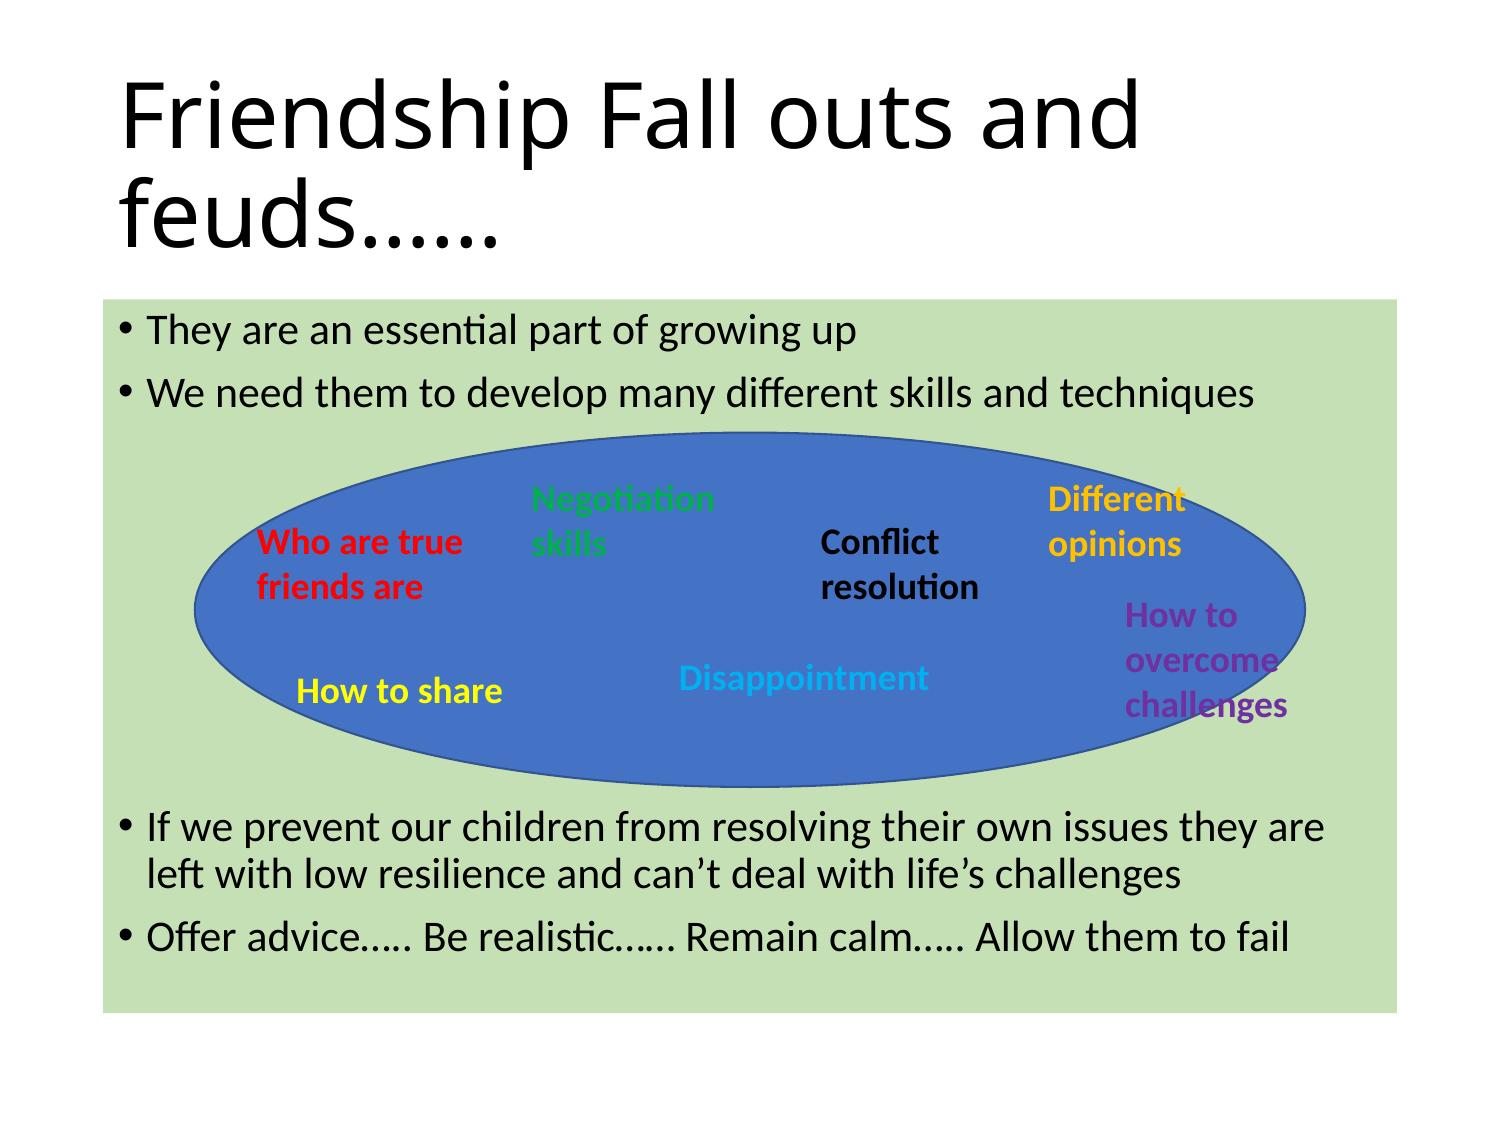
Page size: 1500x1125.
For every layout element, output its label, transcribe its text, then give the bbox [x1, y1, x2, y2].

text_box [290, 431, 1080, 509]
text_box Who are true friends are [241, 509, 550, 615]
text_box [193, 515, 1300, 789]
text_box Disappointment [664, 645, 948, 705]
text_box How to share [281, 658, 589, 719]
text_box Different opinions [1033, 466, 1223, 572]
text_box Negotiation skills [516, 466, 812, 572]
text_box How to overcome challenges [1110, 582, 1335, 733]
title Friendship Fall outs and feuds…… [103, 59, 1397, 278]
text_box Conflict resolution [805, 509, 1081, 615]
list They are an essential part of growing up We need them to develop many different skills and techniques If we prevent our children from resolving their own issues they are left with low resilience and can’t deal with life’s challenges Offer advice….. Be realistic…… Remain calm….. Allow them to fail [103, 299, 1397, 1014]
